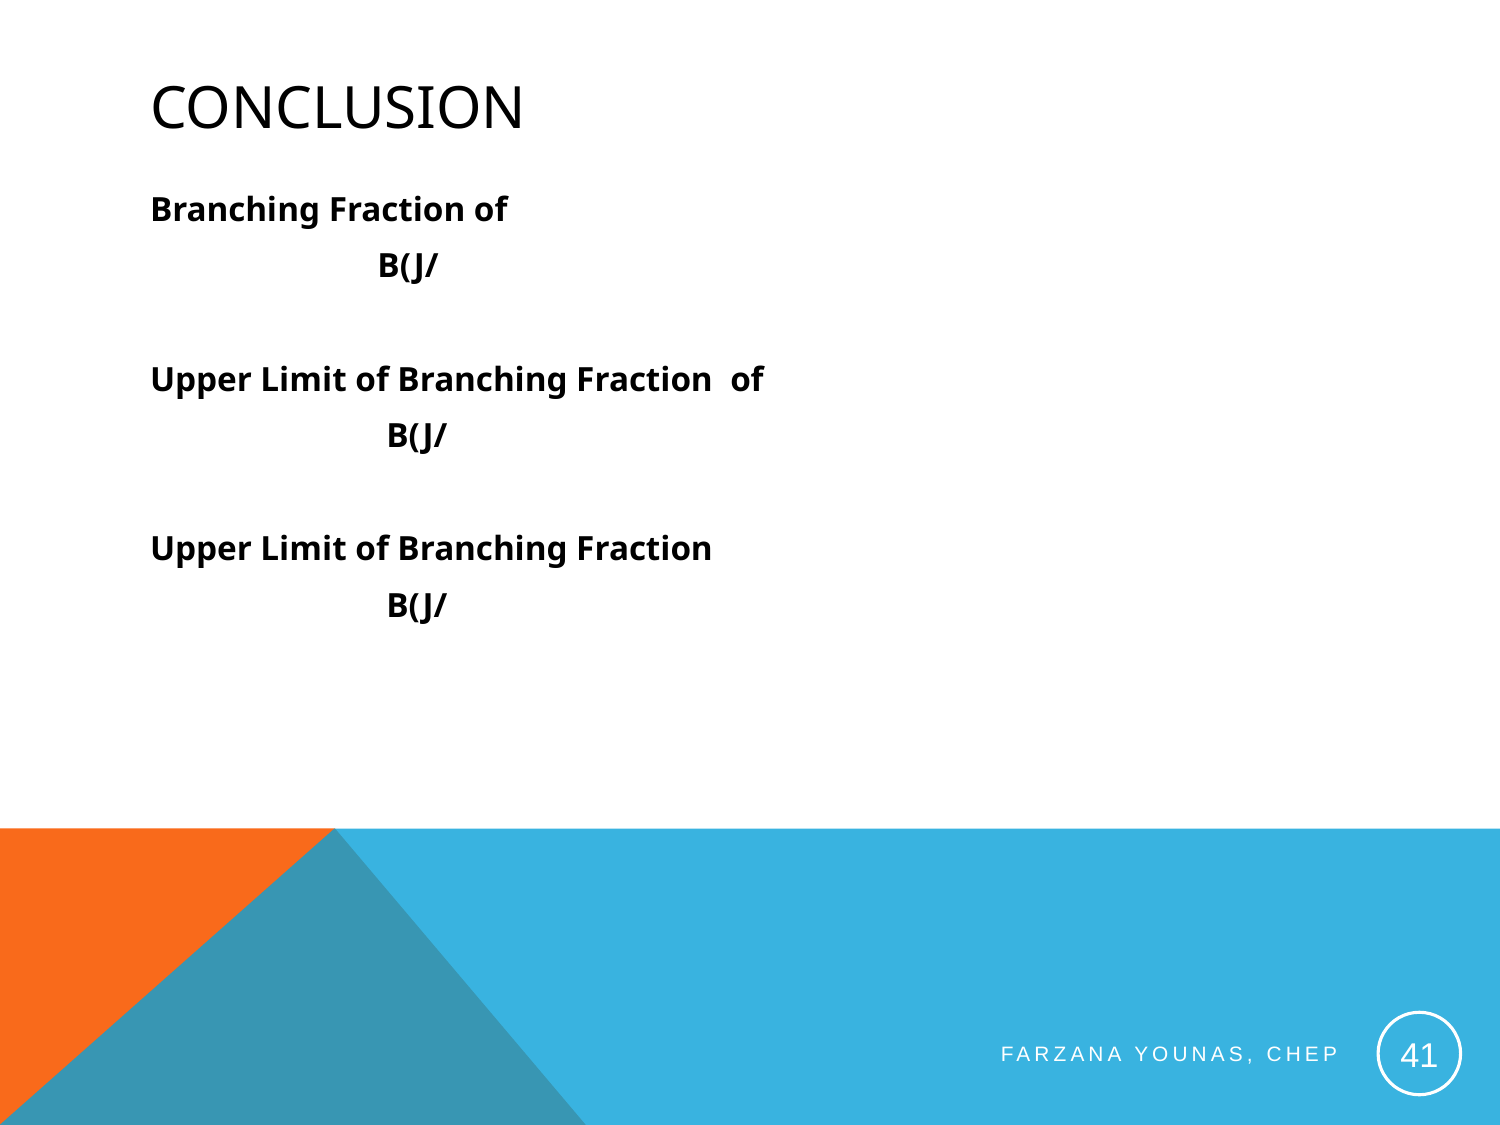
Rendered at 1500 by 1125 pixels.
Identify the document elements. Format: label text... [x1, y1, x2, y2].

footer Farzana Younas, CHEP [577, 1031, 1352, 1076]
slide_number 41 [1376, 1010, 1463, 1097]
title Conclusion [135, 60, 1369, 150]
